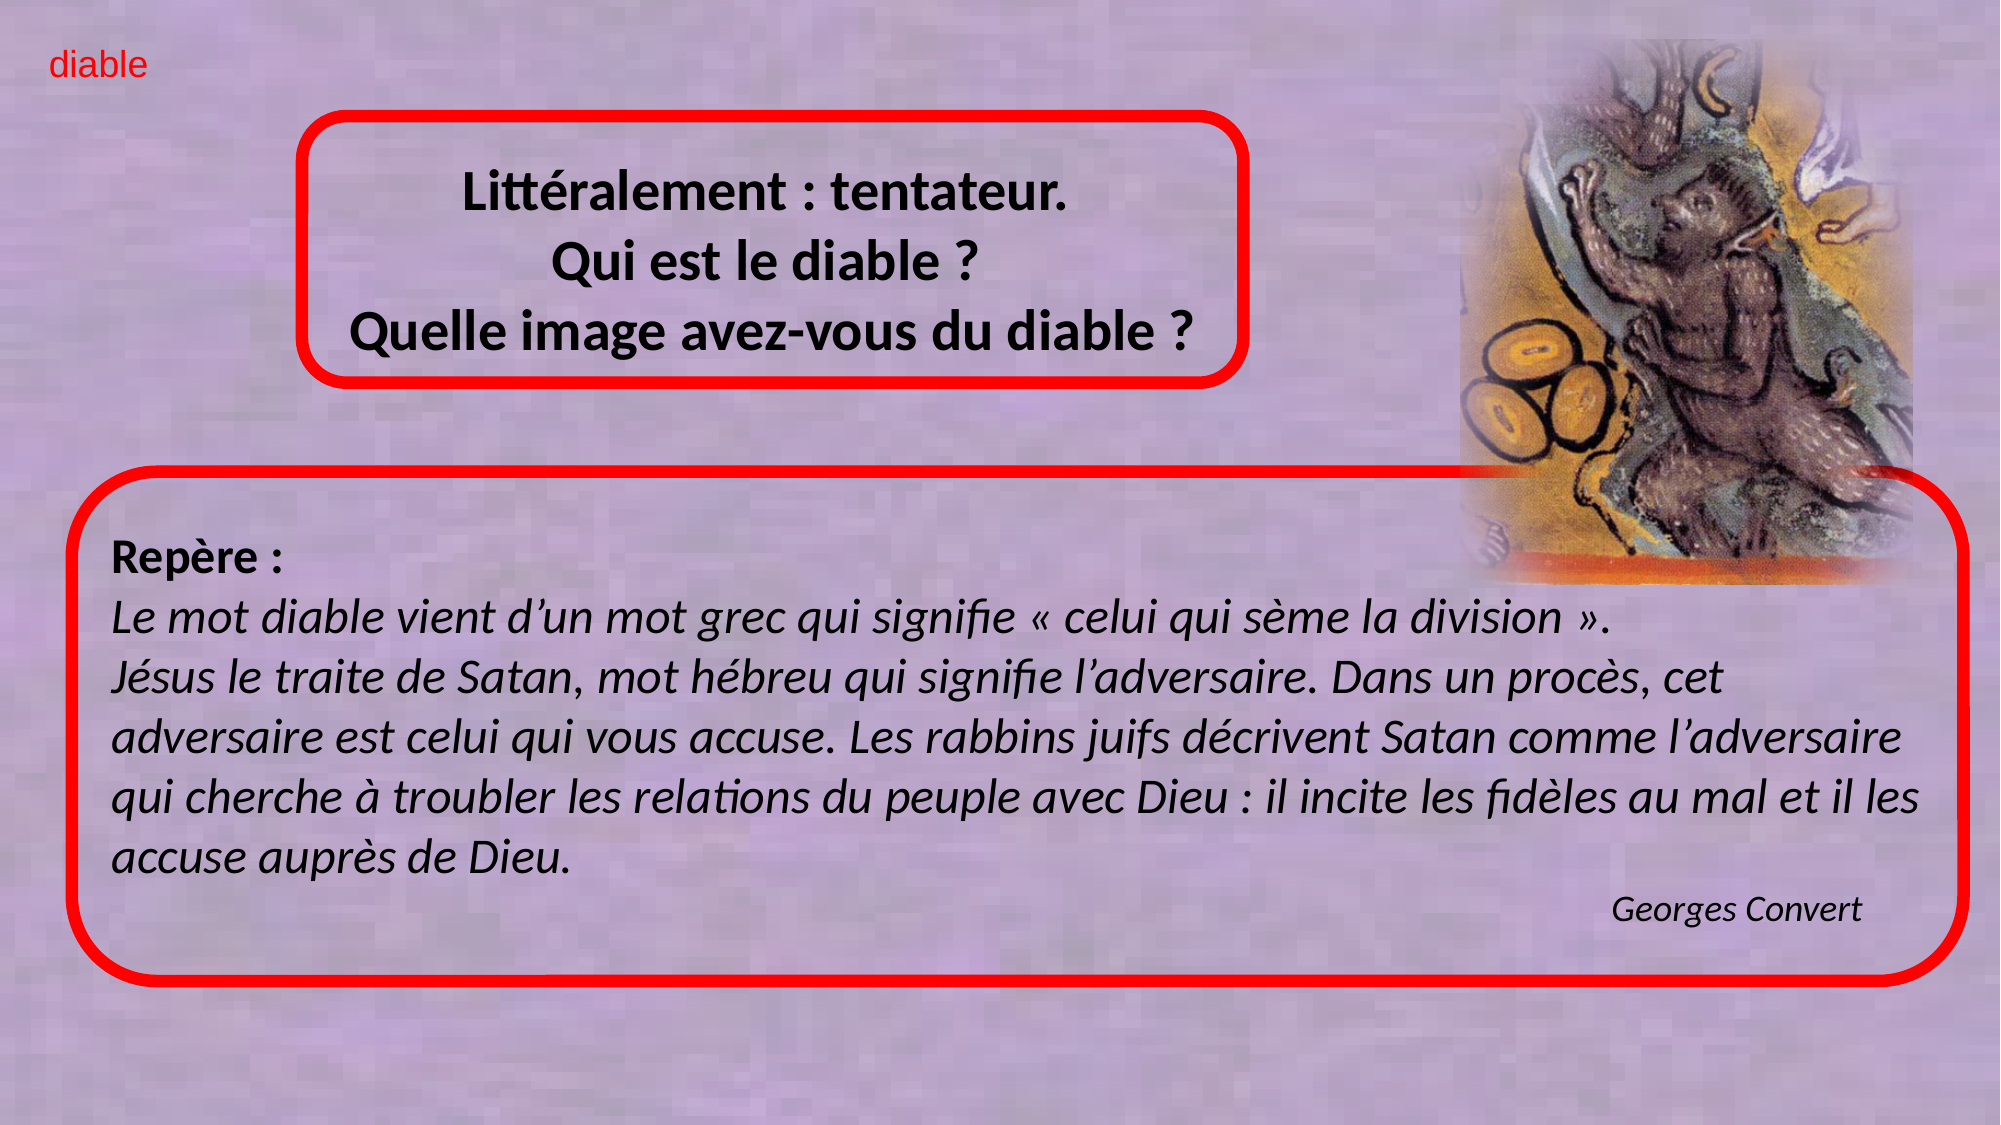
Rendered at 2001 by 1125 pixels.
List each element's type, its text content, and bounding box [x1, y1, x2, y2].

text_box diable [34, 32, 164, 92]
picture [1460, 39, 1913, 585]
text_box Littéralement : tentateur. Qui est le diable ? Quelle image avez-vous du diable ? [300, 115, 1245, 384]
text_box Repère : Le mot diable vient d’un mot grec qui signifie « celui qui sème la division ». Jésus le traite de Satan, mot hébreu qui signifie l’adversaire. Dans un procès, cet adversaire est celui qui vous accuse. Les rabbins juifs décrivent Satan comme l’adversaire qui cherche à troubler les relations du peuple avec Dieu : il incite les fidèles au mal et il les accuse auprès de Dieu. Georges Convert [70, 470, 1965, 983]
